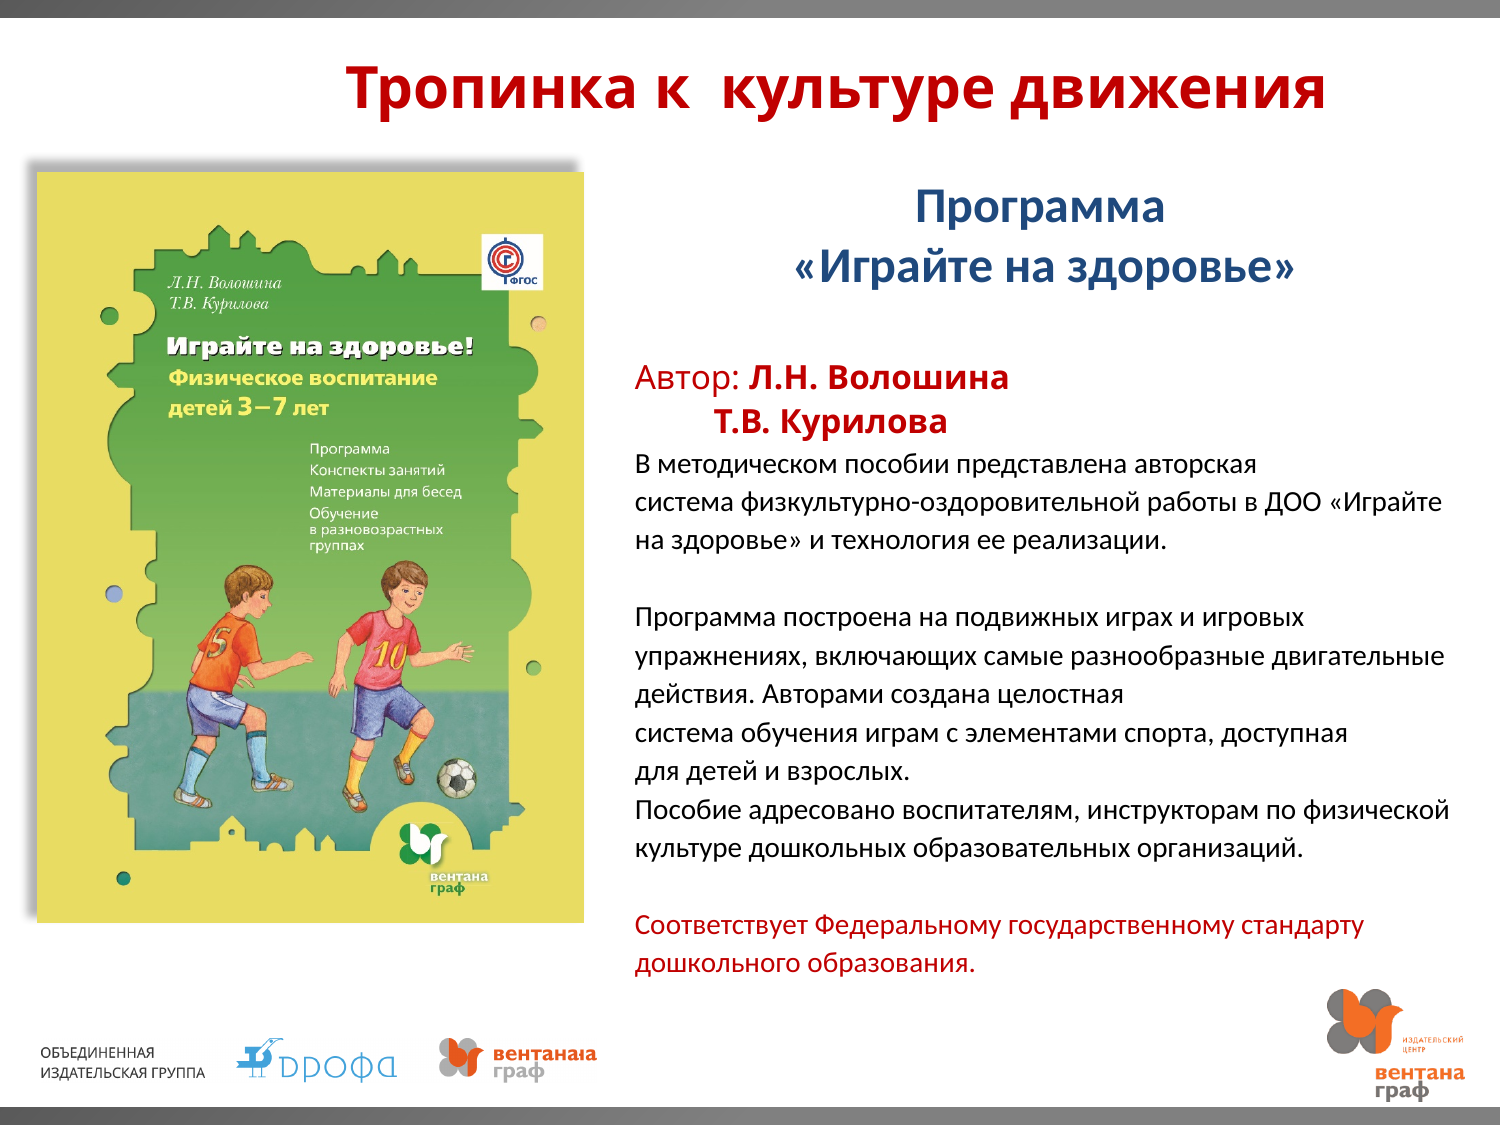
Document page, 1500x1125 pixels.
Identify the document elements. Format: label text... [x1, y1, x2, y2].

text_box Тропинка к культуре движения [289, 42, 1376, 128]
picture [41, 1038, 597, 1083]
text_box Программа «Играйте на здоровье» Автор: Л.Н. Волошина Т.В. Курилова В методическом пособии представлена авторская система физкультурно-оздоровительной работы в ДОО «Играйте на здоровье» и технология ее реализации. Программа построена на подвижных играх и игровых упражнениях, включающих самые разнообразные двигательные действия. Авторами создана целостная система обучения играм с элементами спорта, доступная для детей и взрослых. Пособие адресовано воспитателям, инструкторам по физической культуре дошкольных образовательных организаций. Соответствует Федеральному государственному стандарту дошкольного образования. [620, 125, 1473, 986]
picture [37, 172, 585, 923]
picture [1327, 989, 1466, 1102]
